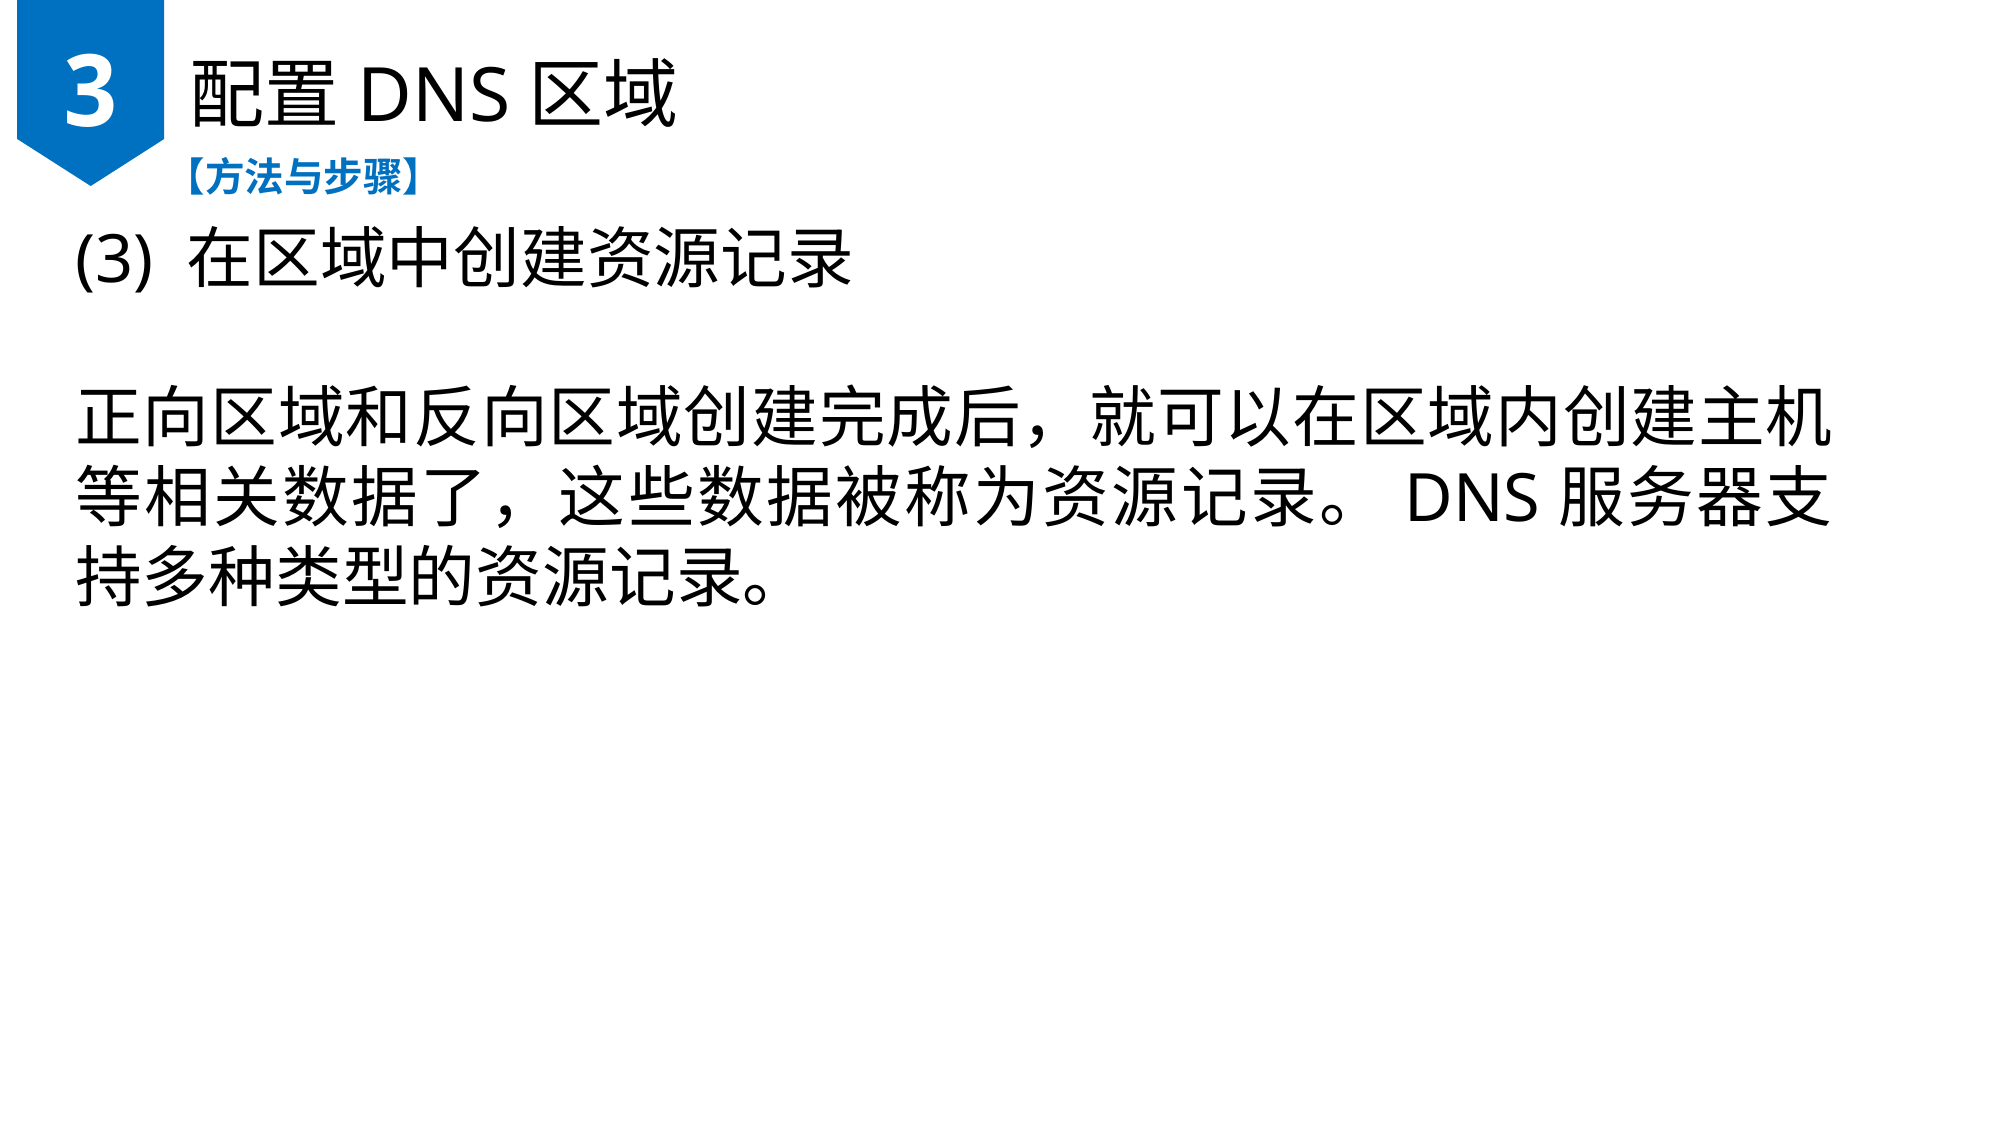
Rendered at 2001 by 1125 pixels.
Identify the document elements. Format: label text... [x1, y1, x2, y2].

text_box 【方法与步骤】 [151, 121, 458, 207]
text_box 3 [45, 18, 136, 154]
text_box 配置DNS区域 [174, 39, 694, 144]
text_box [17, 0, 165, 187]
text_box (3) 在区域中创建资源记录 正向区域和反向区域创建完成后，就可以在区域内创建主机等相关数据了，这些数据被称为资源记录。DNS服务器支持多种类型的资源记录。 [60, 207, 1848, 705]
